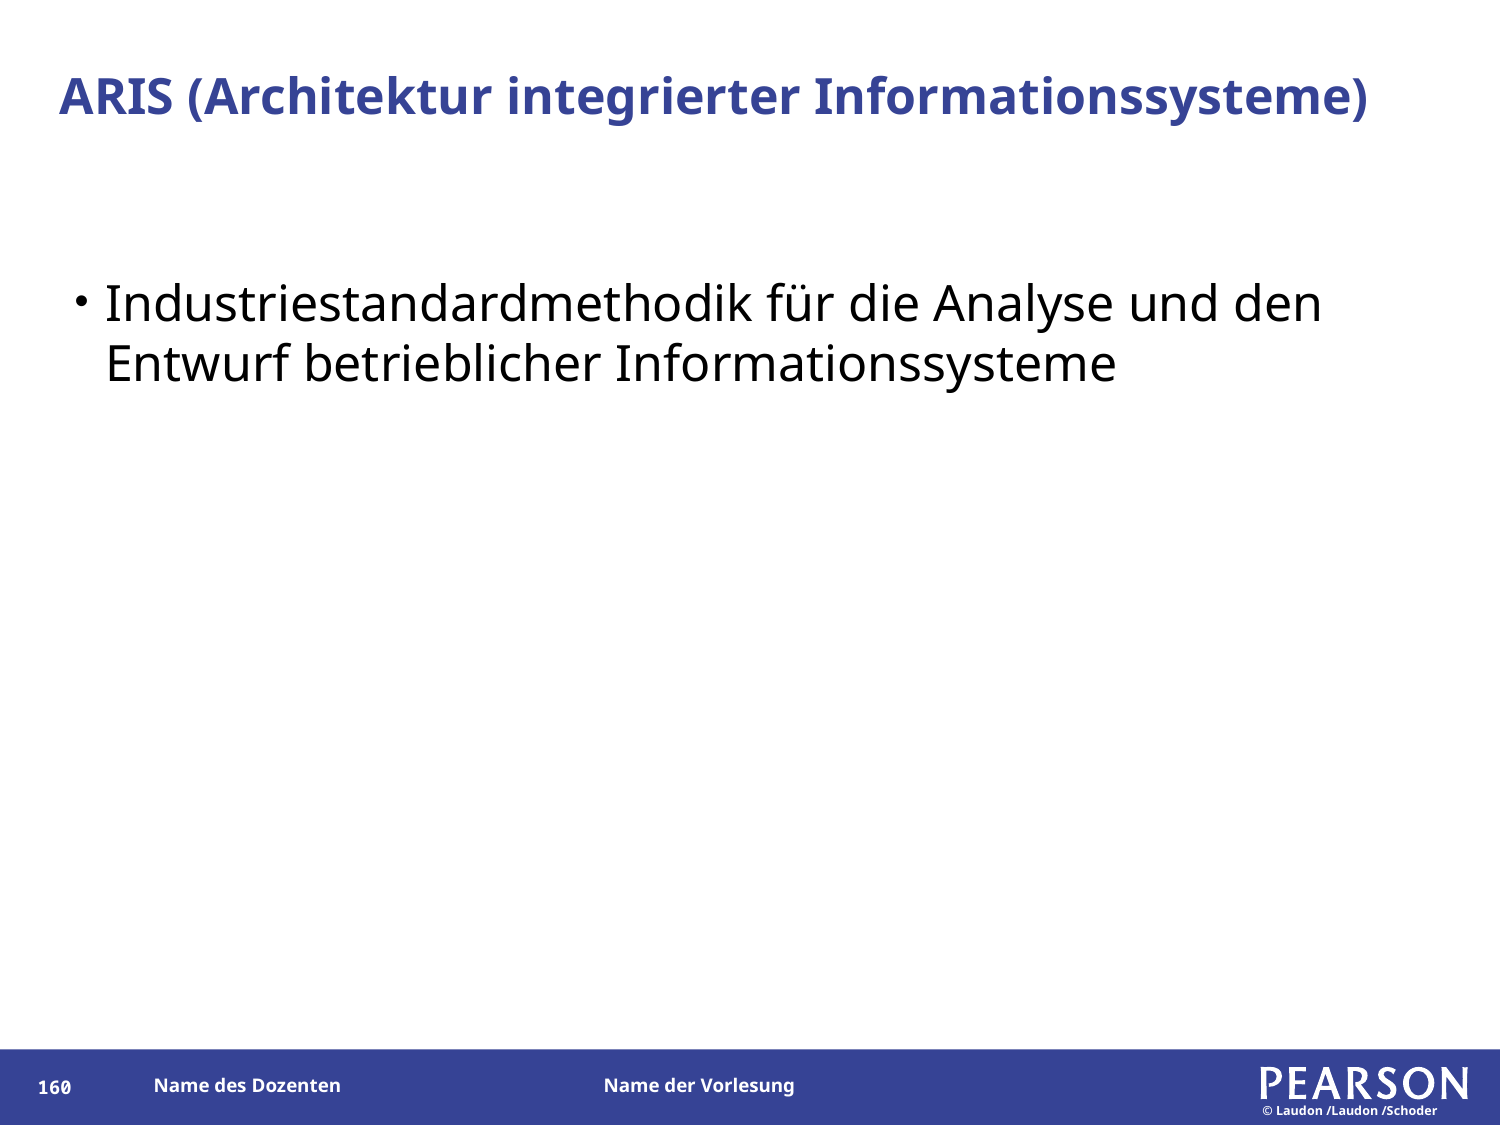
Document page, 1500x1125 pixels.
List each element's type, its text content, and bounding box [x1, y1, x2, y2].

list Industriestandardmethodik für die Analyse und den Entwurf betrieblicher Informationssysteme [59, 263, 1410, 1017]
title ARIS (Architektur integrierter Informationssysteme) [59, 64, 1410, 213]
slide_number 159 [22, 1067, 136, 1098]
